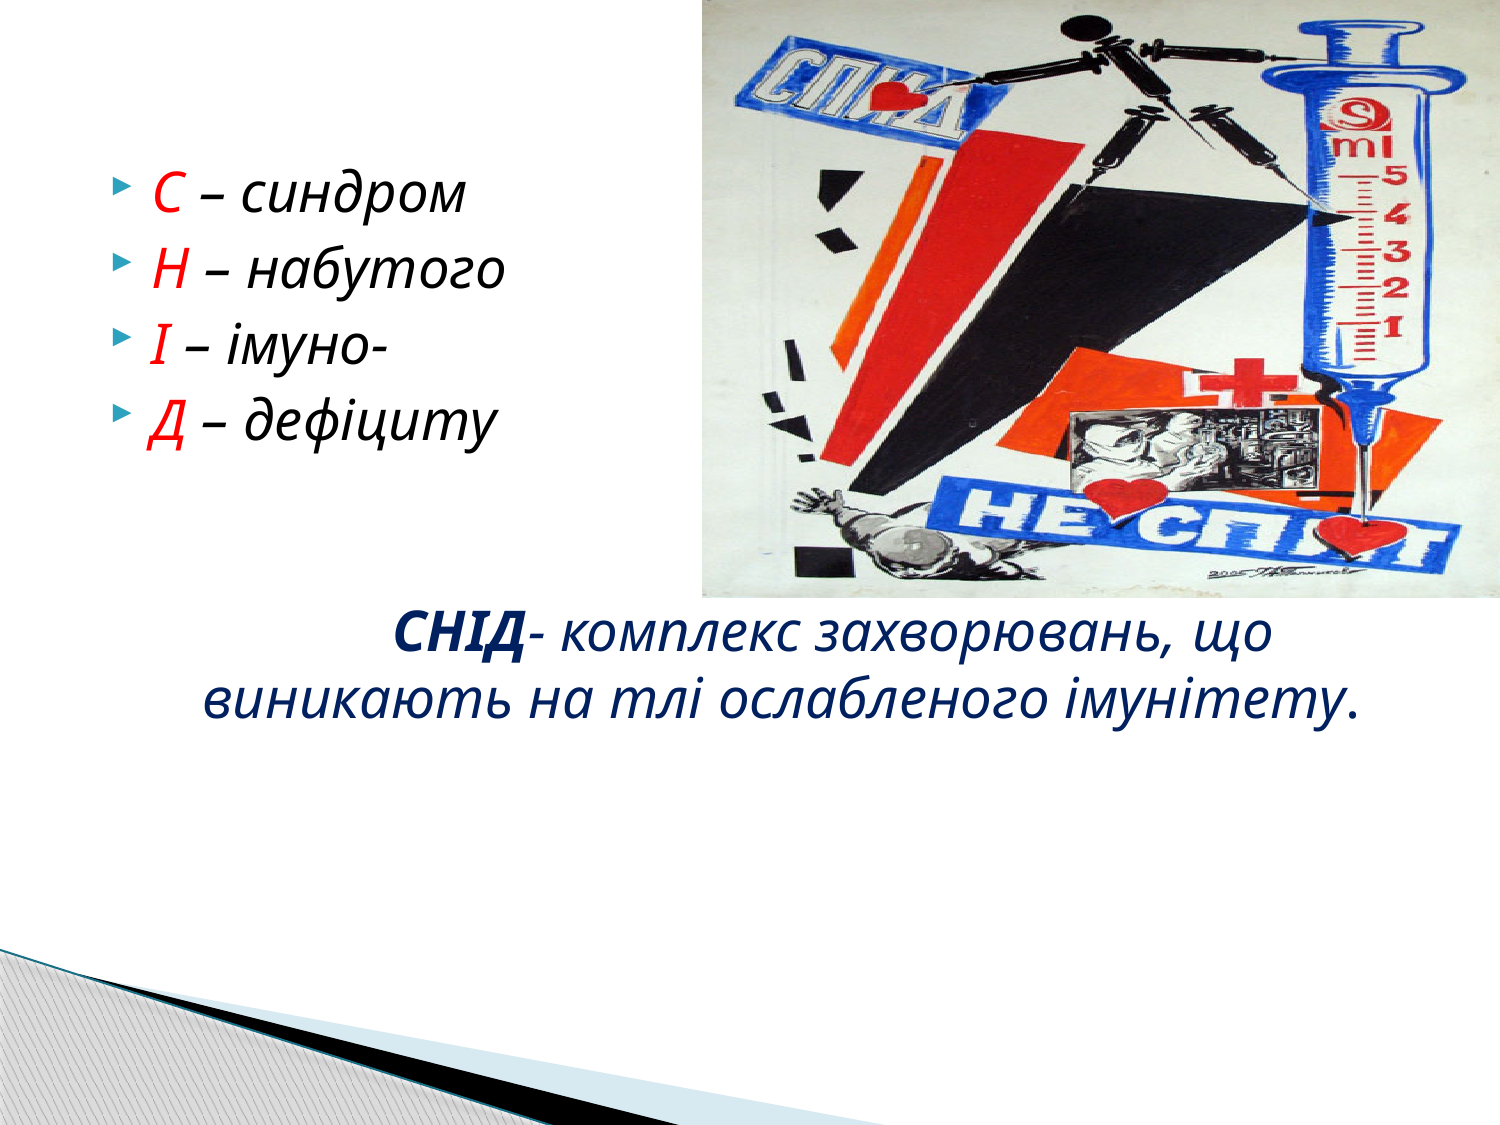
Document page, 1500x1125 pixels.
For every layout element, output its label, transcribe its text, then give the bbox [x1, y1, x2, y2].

picture [702, 0, 1500, 599]
list С – синдром Н – набутого І – імуно- Д – дефіциту СНІД- комплекс захворювань, що виникають на тлі ослабленого імунітету. [76, 149, 1427, 892]
